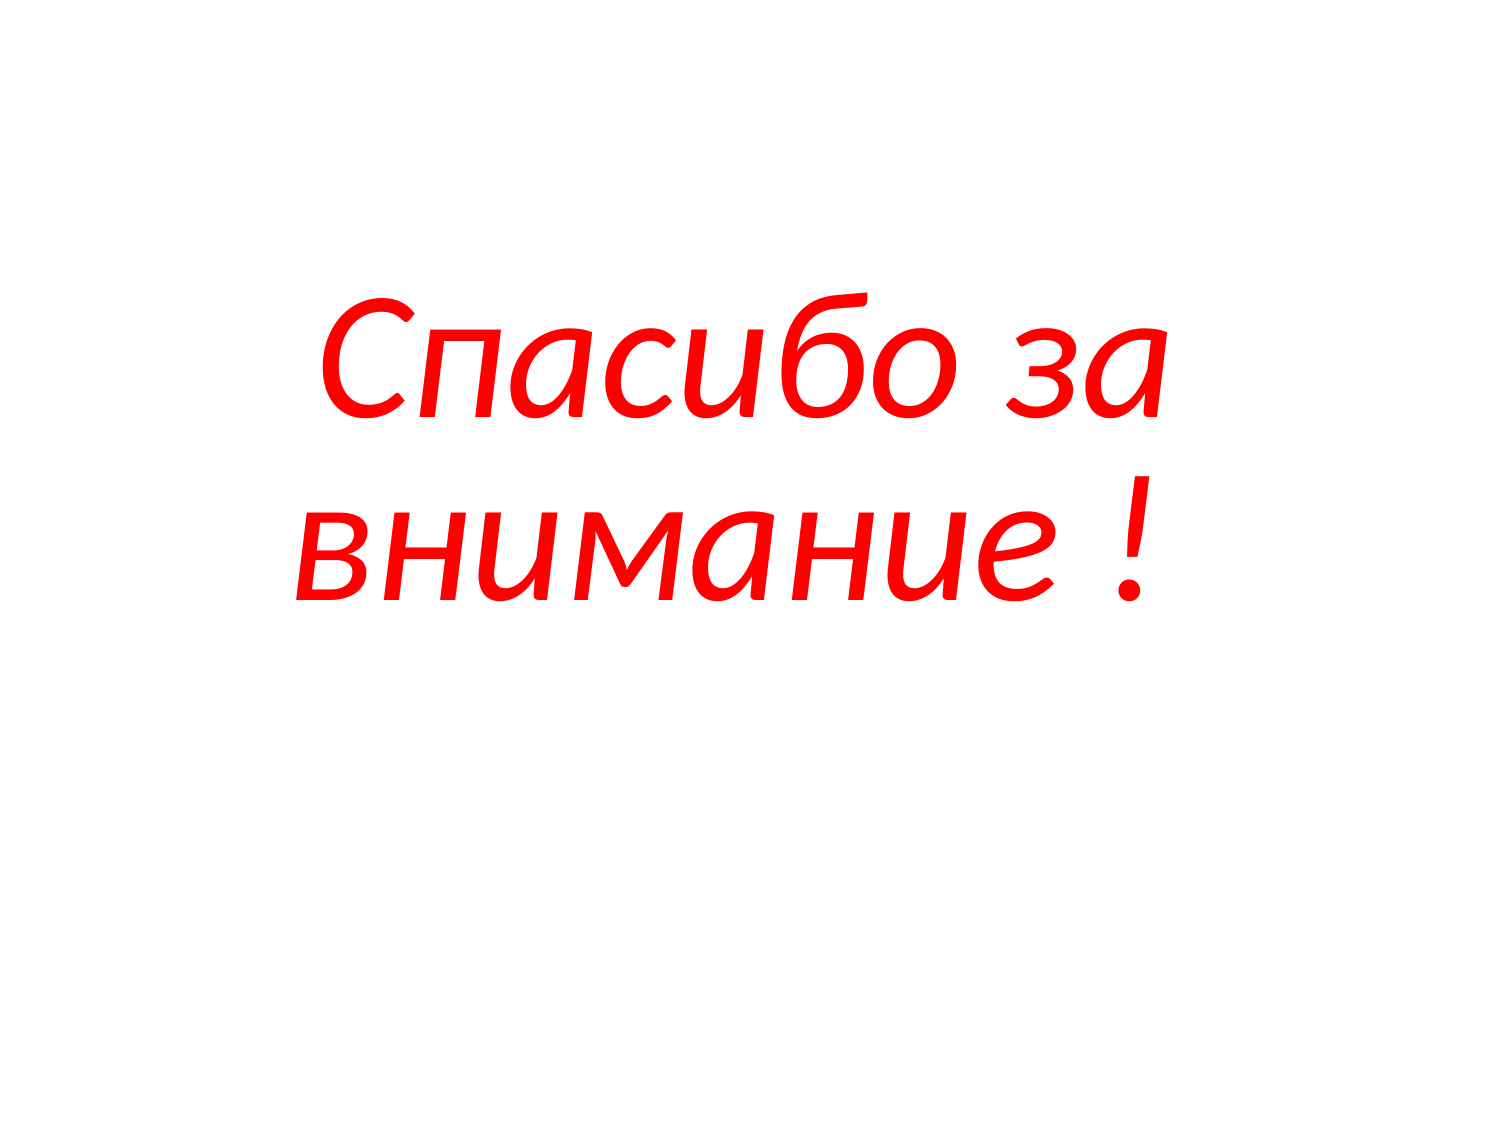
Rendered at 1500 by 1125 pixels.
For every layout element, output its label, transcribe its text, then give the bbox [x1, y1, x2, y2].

title Спасибо за внимание ! [70, 210, 1421, 715]
